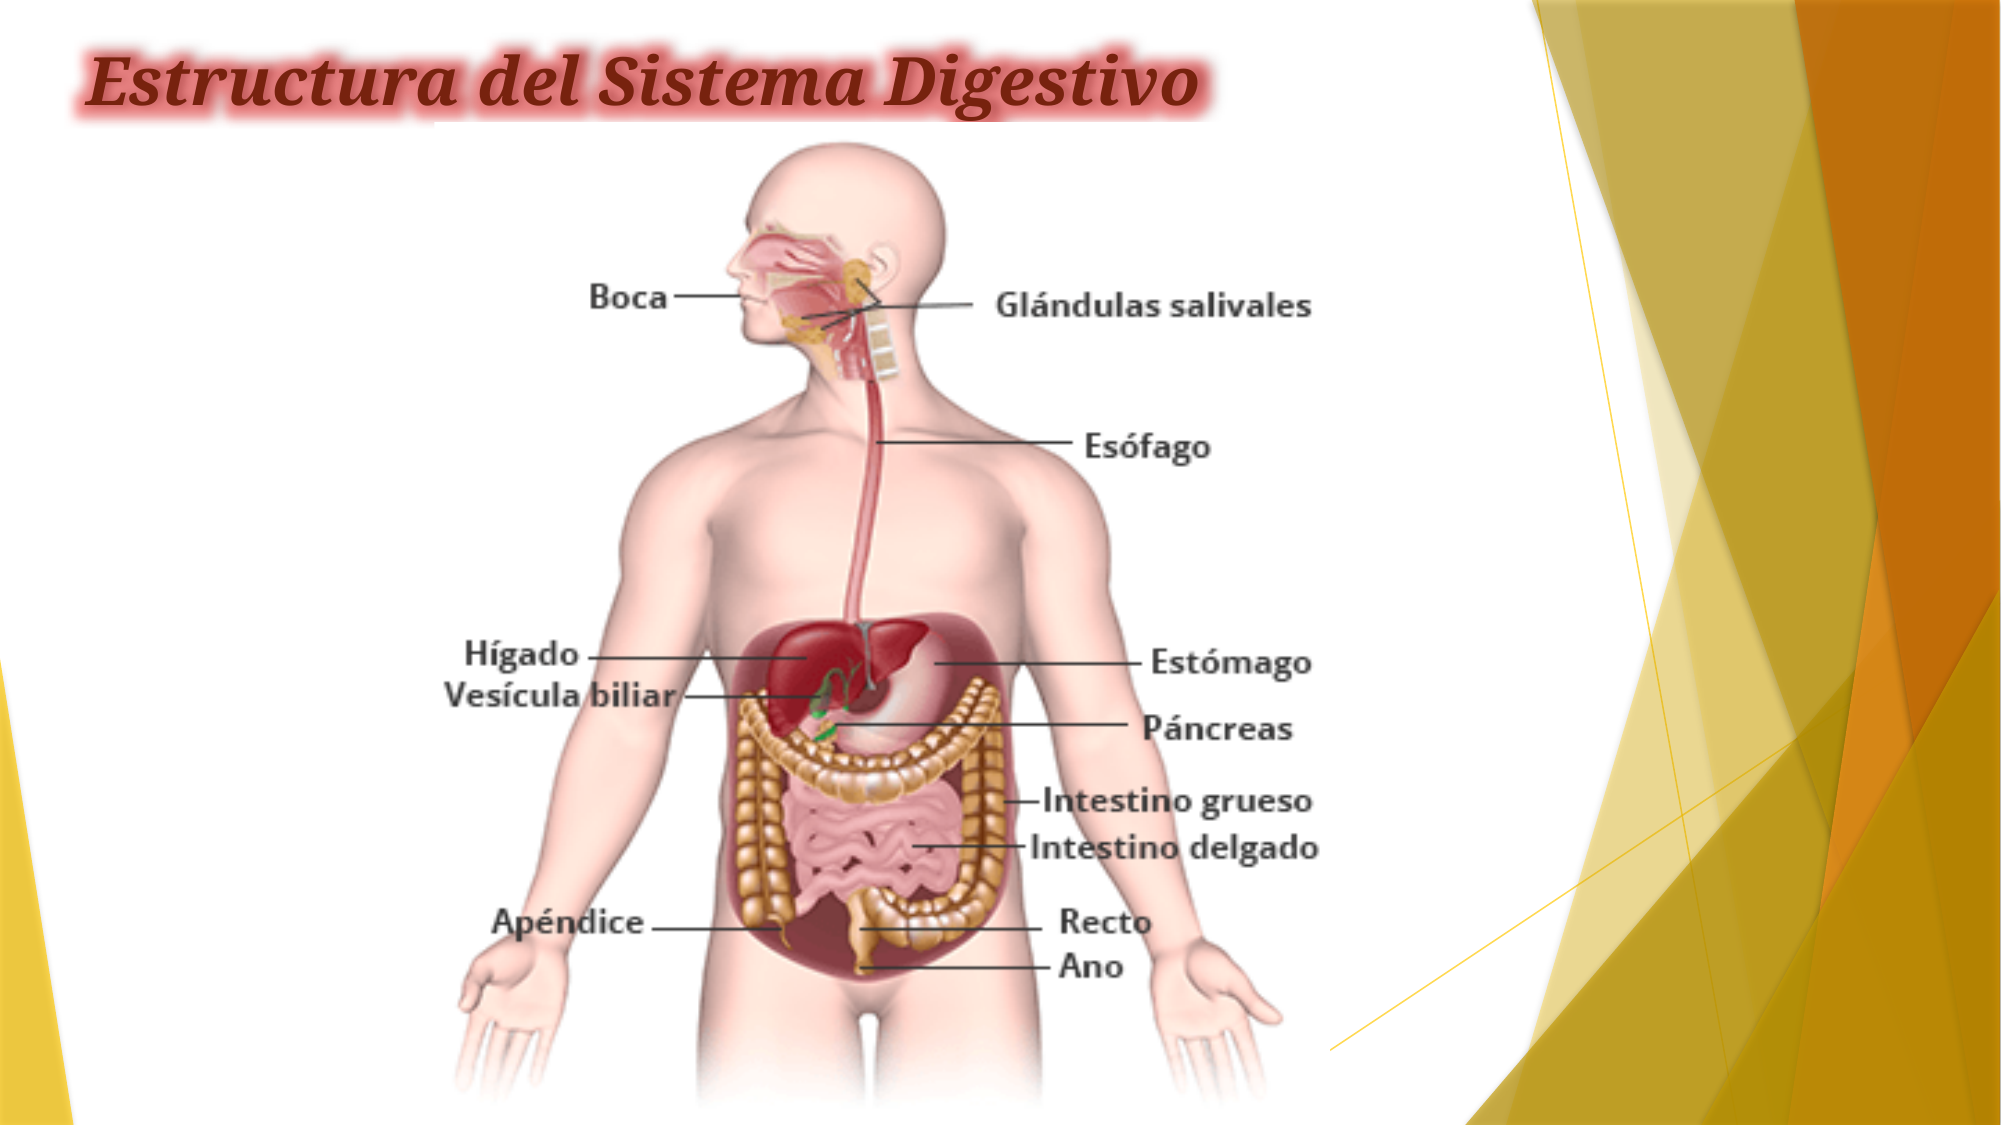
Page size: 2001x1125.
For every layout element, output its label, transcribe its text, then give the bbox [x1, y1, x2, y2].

picture [433, 121, 1331, 1125]
text_box Estructura del Sistema Digestivo [71, 19, 1920, 127]
